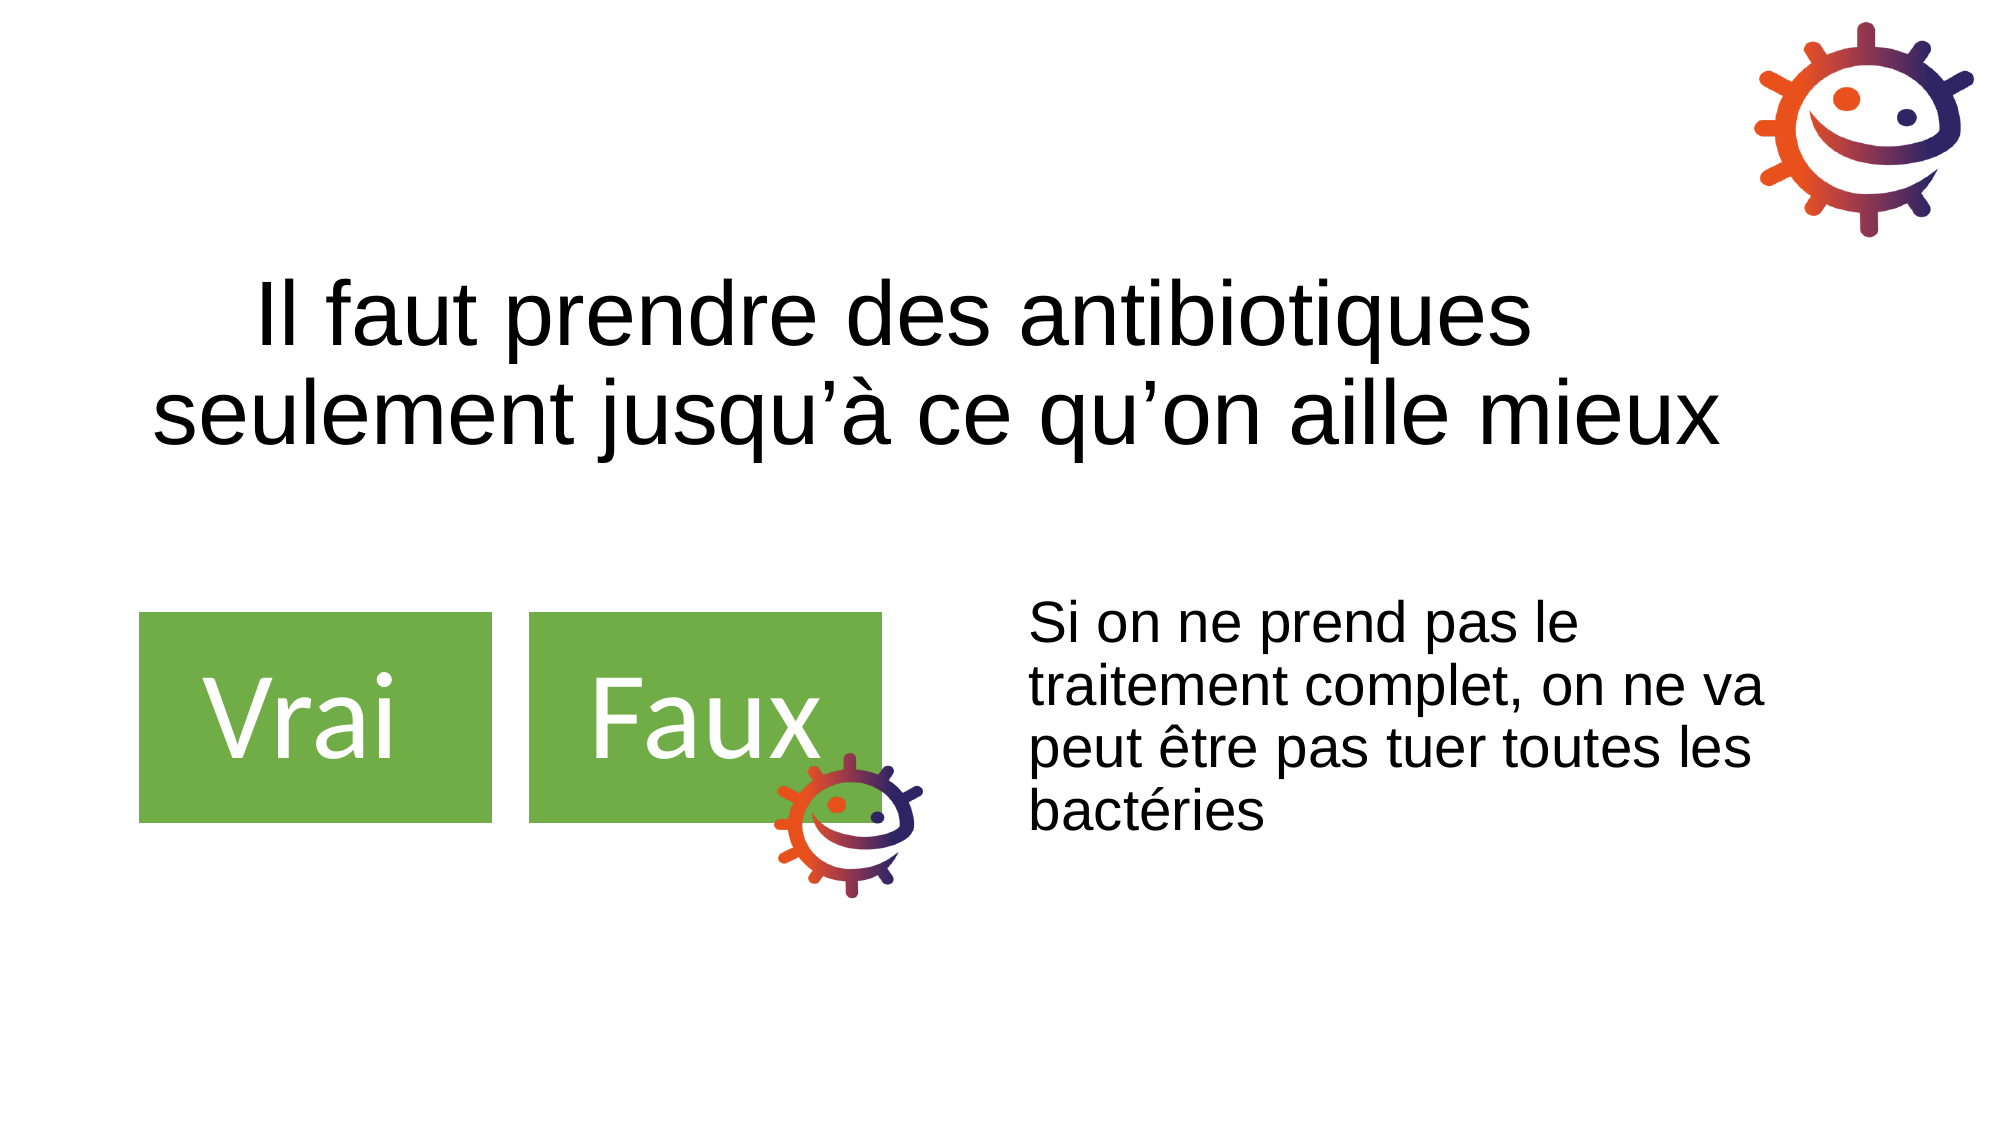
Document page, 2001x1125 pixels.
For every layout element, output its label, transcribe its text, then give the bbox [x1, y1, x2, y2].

list Si on ne prend pas le traitement complet, on ne va peut être pas tuer toutes les bactéries [1013, 360, 1864, 1075]
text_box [137, 509, 884, 926]
picture [1754, 22, 1974, 240]
picture [774, 753, 923, 900]
title 10Il faut prendre des antibiotiques seulement jusqu’à ce qu’on aille mieux [137, 256, 1863, 474]
